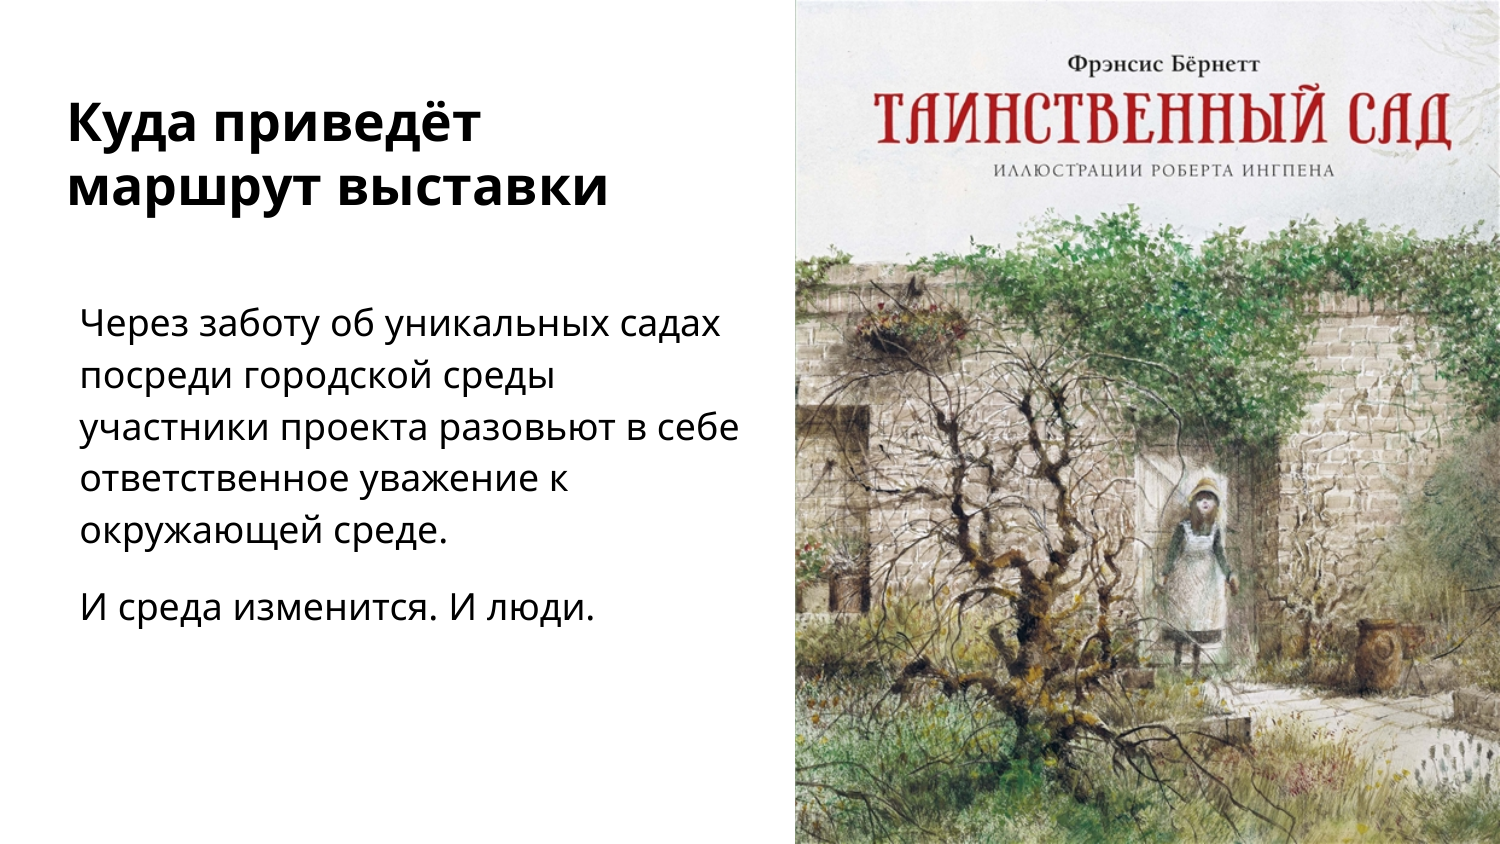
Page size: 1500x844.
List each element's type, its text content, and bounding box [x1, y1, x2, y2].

title Куда приведёт маршрут выставки [51, 72, 633, 281]
list Через заботу об уникальных садах посреди городской среды участники проекта разовьют в себе ответственное уважение к окружающей среде. И среда изменится. И люди. [64, 277, 761, 844]
picture [794, 0, 1500, 844]
